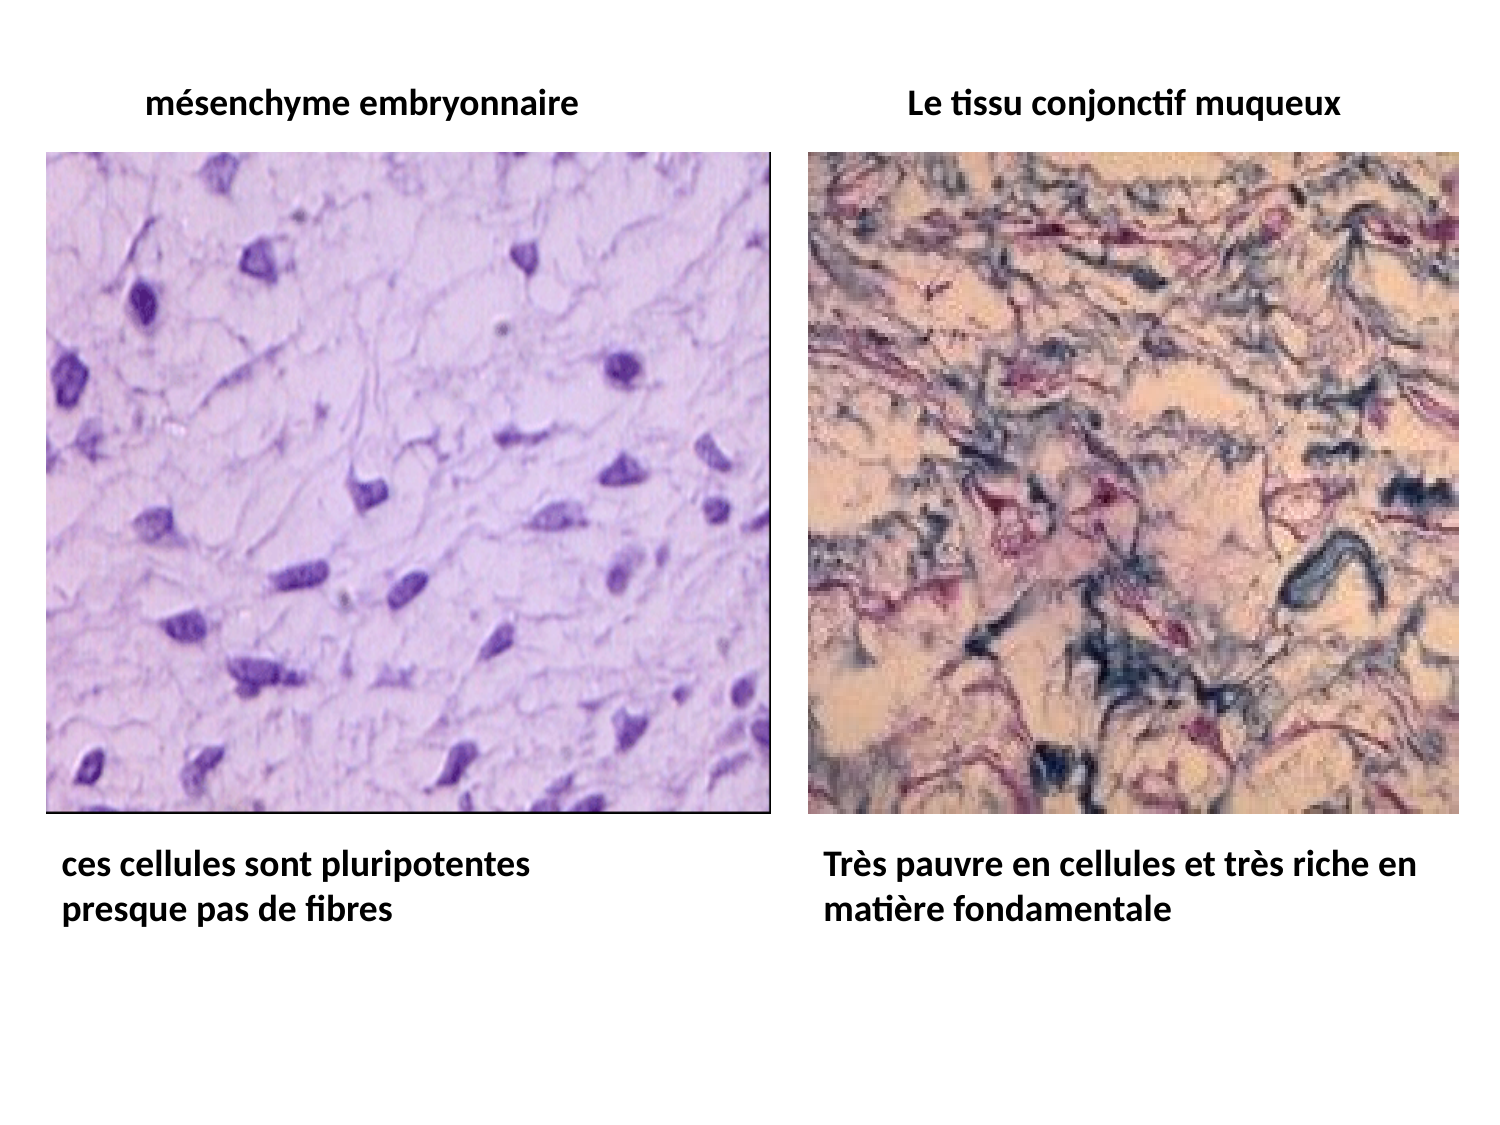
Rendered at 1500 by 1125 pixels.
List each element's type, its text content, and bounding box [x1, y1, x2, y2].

picture [808, 152, 1459, 814]
picture [46, 152, 771, 814]
text_box Très pauvre en cellules et très riche en matière fondamentale [808, 831, 1500, 937]
text_box Le tissu conjonctif muqueux [892, 70, 1357, 130]
text_box ces cellules sont pluripotentes presque pas de fibres [46, 831, 797, 937]
text_box mésenchyme embryonnaire [130, 70, 595, 130]
